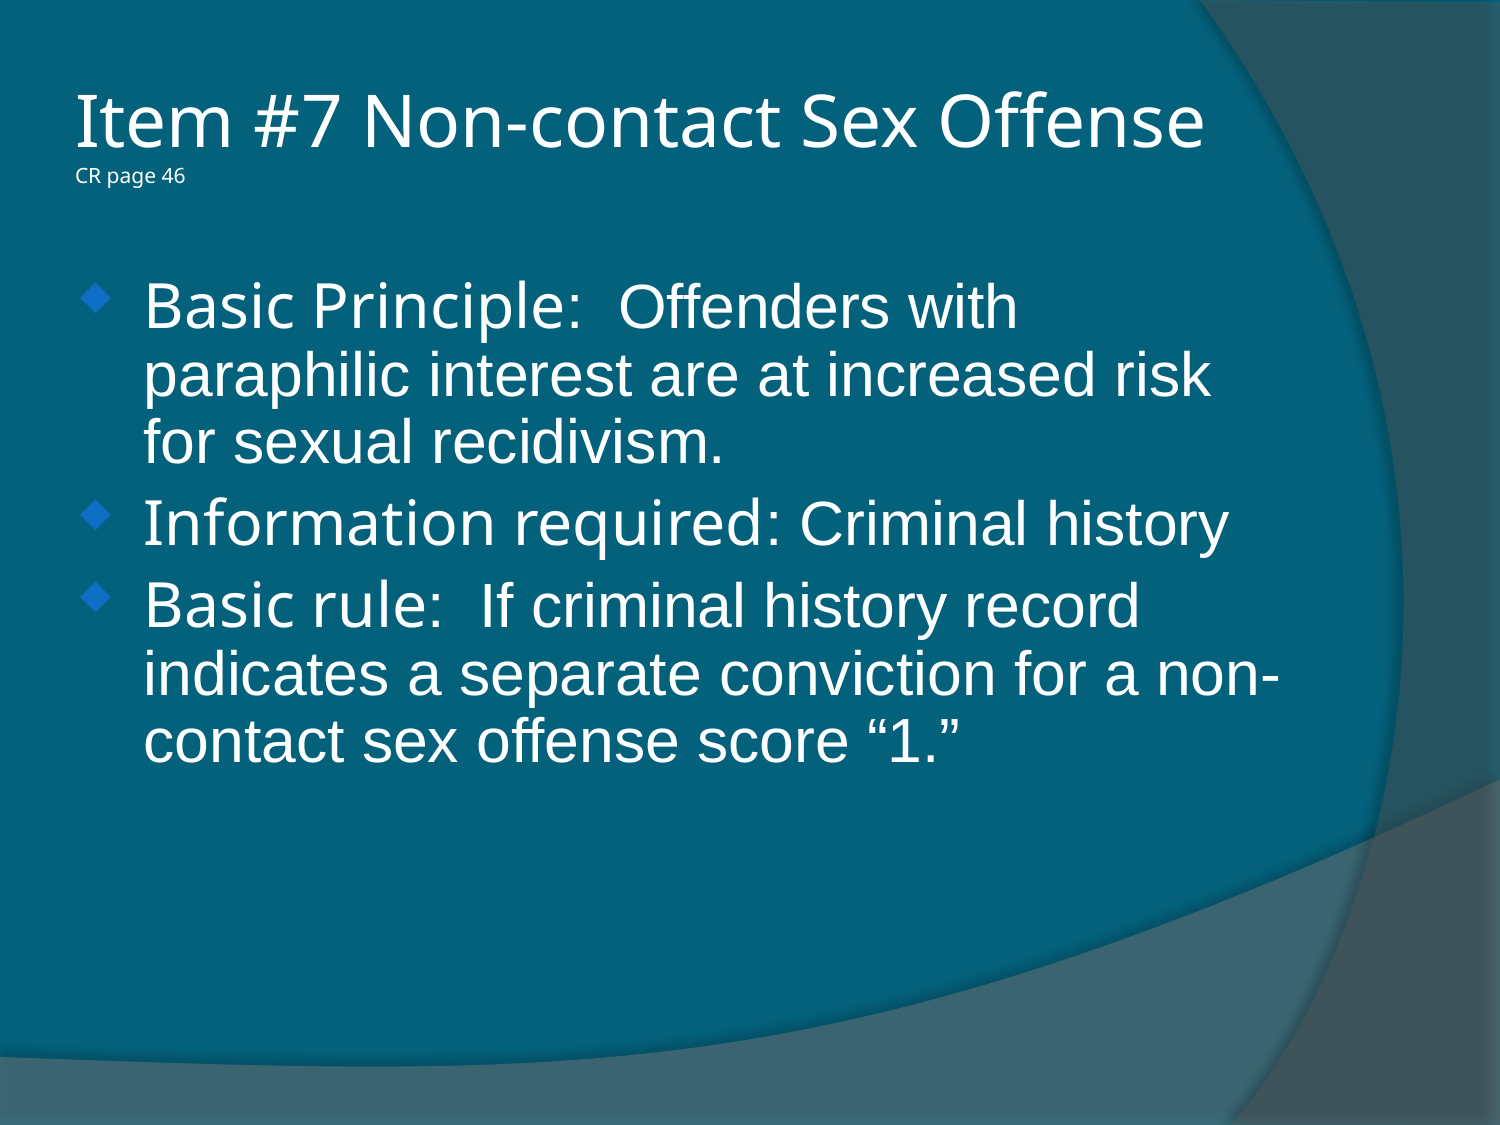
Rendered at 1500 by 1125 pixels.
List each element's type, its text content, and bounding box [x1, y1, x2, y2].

title Item #7 Non-contact Sex Offense CR page 46 [74, 36, 1301, 226]
list Basic Principle: Offenders with paraphilic interest are at increased risk for sexual recidivism. Information required: Criminal history Basic rule: If criminal history record indicates a separate conviction for a non-contact sex offense score “1.” [74, 274, 1301, 1006]
